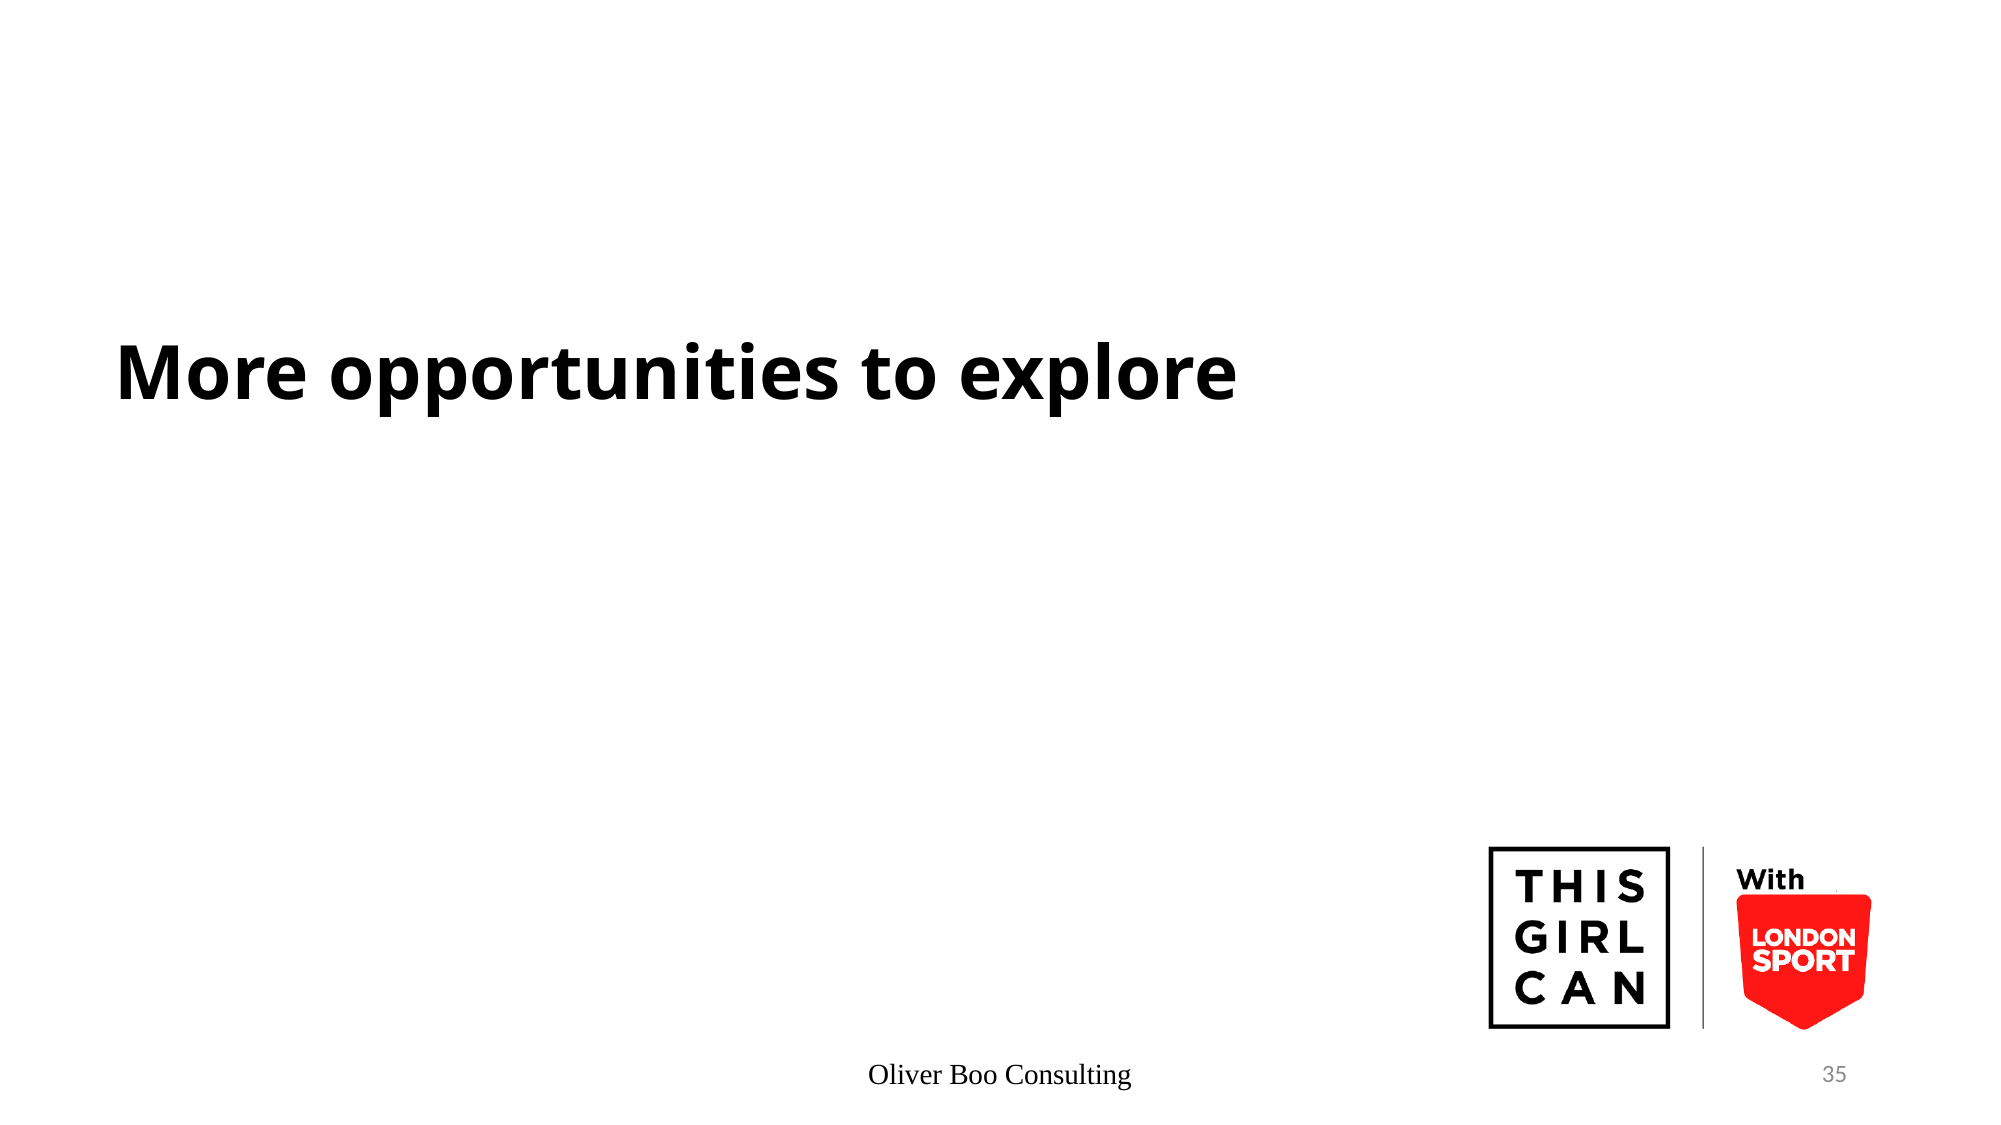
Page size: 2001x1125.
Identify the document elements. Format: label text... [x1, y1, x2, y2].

footer Oliver Boo Consulting [662, 1042, 1338, 1103]
slide_number 35 [1412, 1042, 1863, 1103]
picture [1456, 814, 1967, 1061]
list More opportunities to explore [99, 262, 1900, 563]
